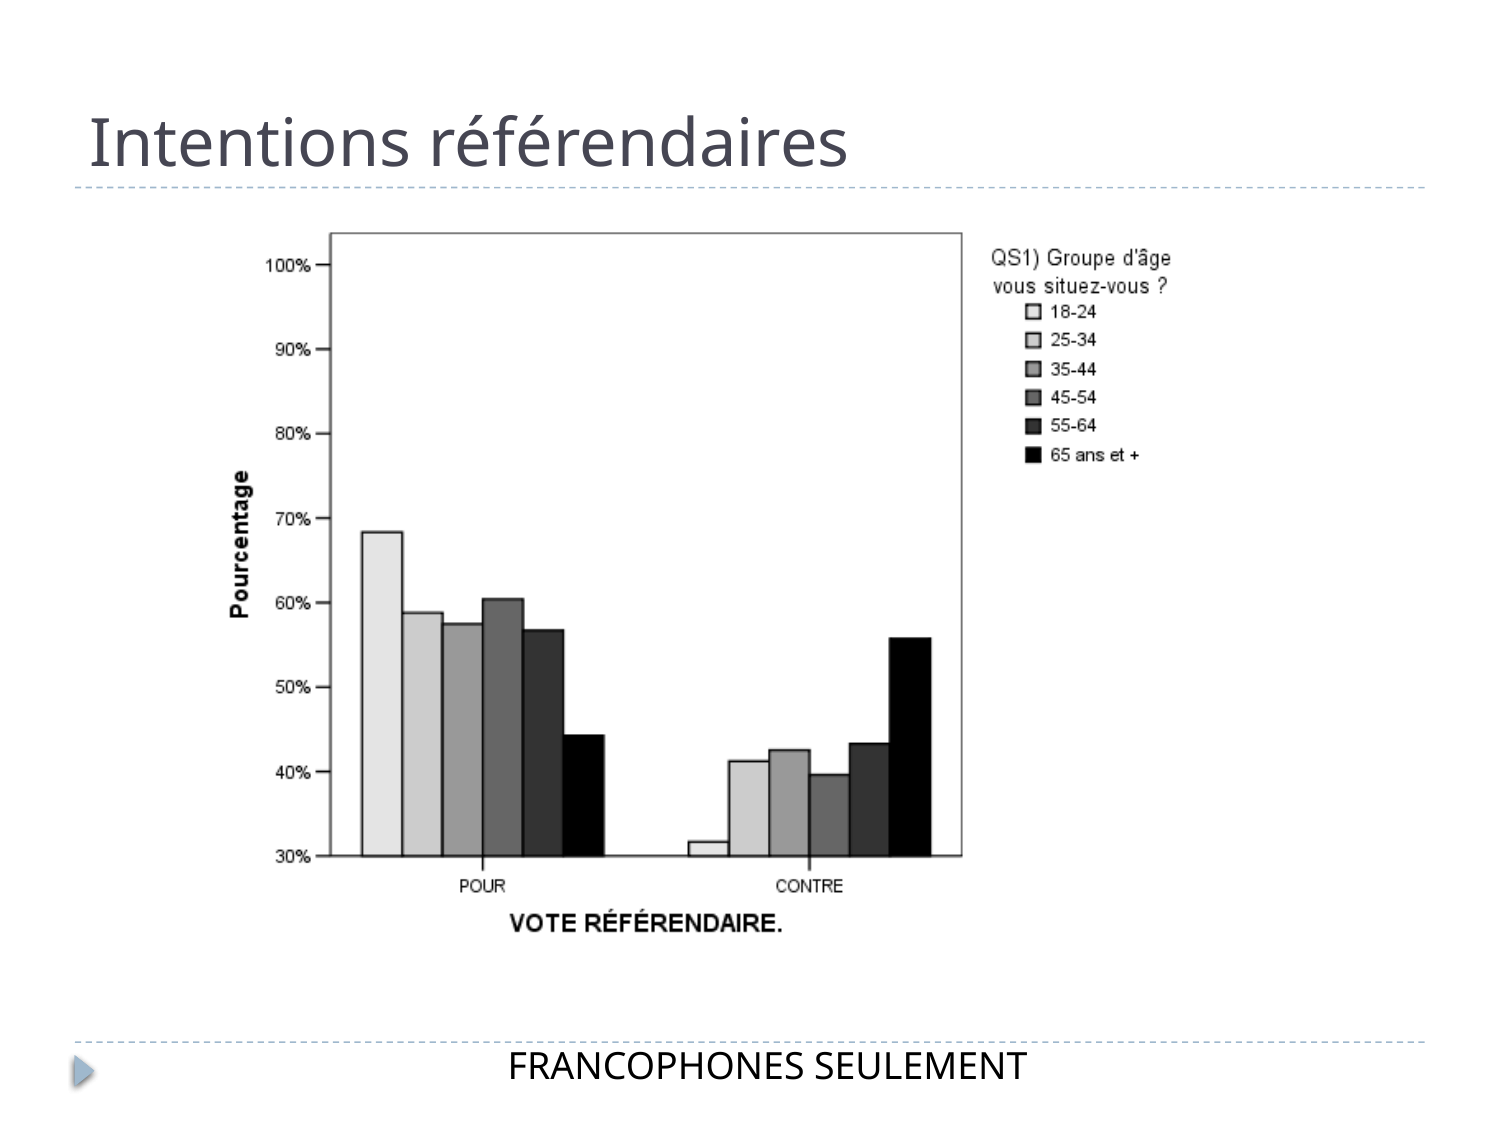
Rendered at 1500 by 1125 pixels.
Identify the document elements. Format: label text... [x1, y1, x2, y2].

text_box FRANCOPHONES SEULEMENT [478, 1043, 1058, 1095]
title Intentions référendaires [75, 37, 1425, 188]
picture [194, 207, 1223, 1031]
